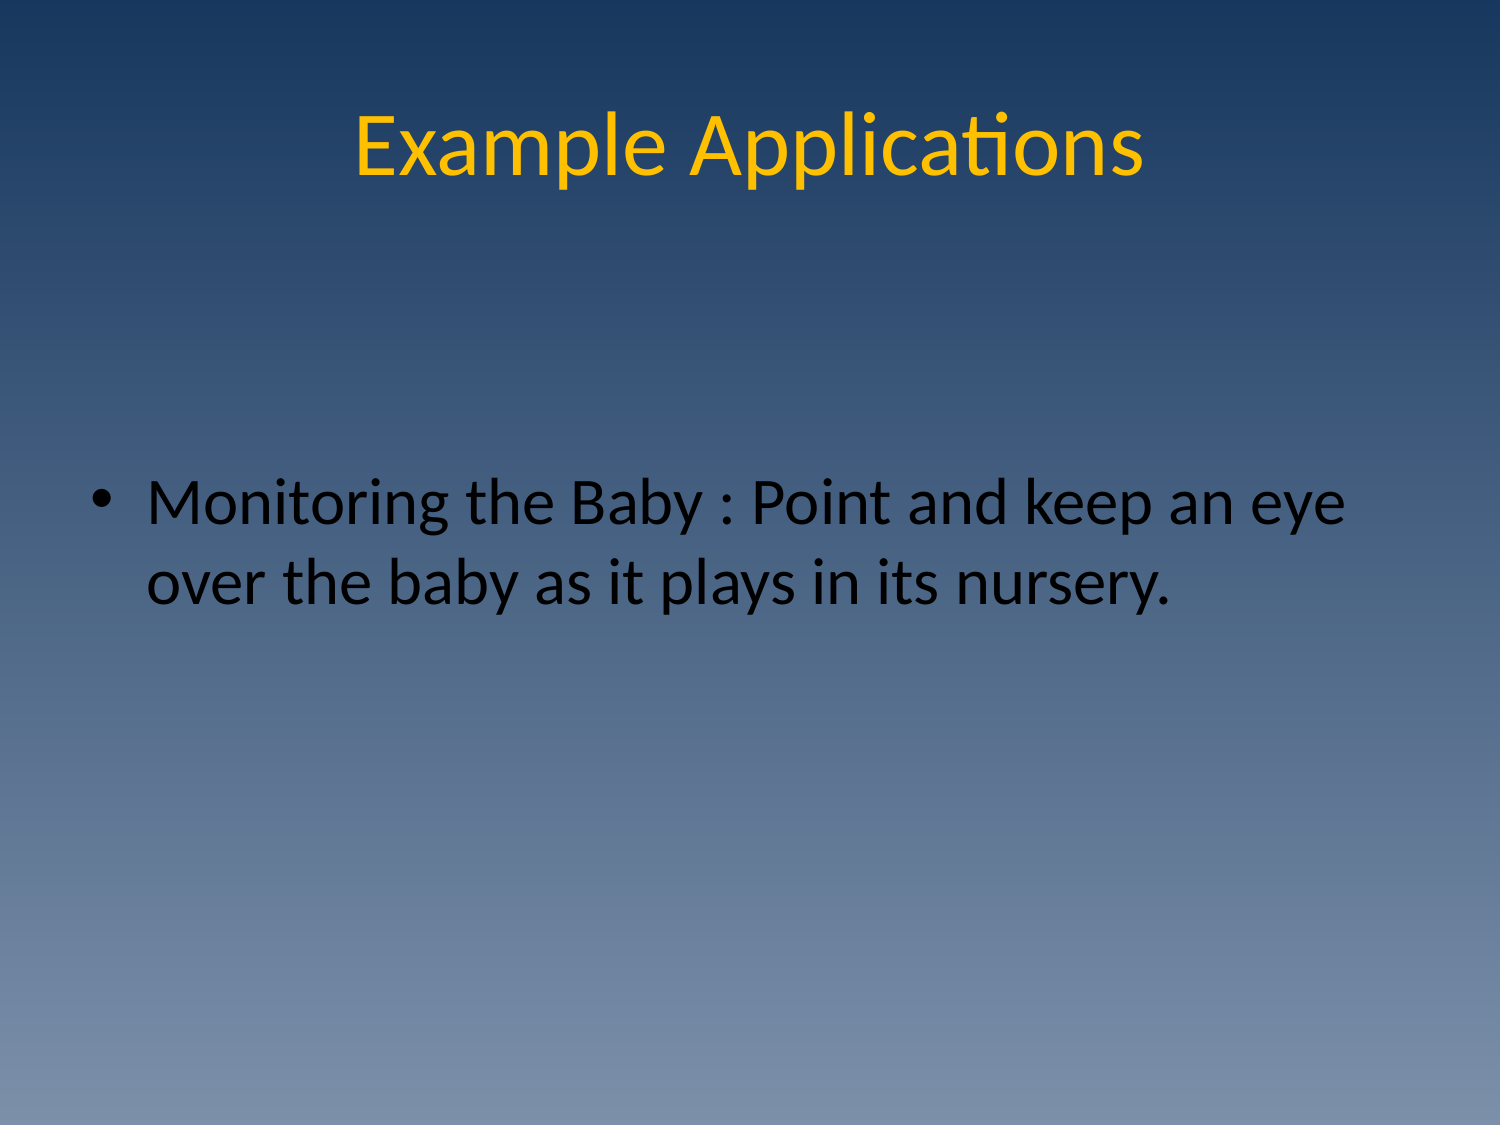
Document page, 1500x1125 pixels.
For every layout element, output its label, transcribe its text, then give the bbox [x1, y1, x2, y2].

list Monitoring the Baby : Point and keep an eye over the baby as it plays in its nursery. [75, 450, 1425, 1125]
title Example Applications [75, 45, 1425, 233]
